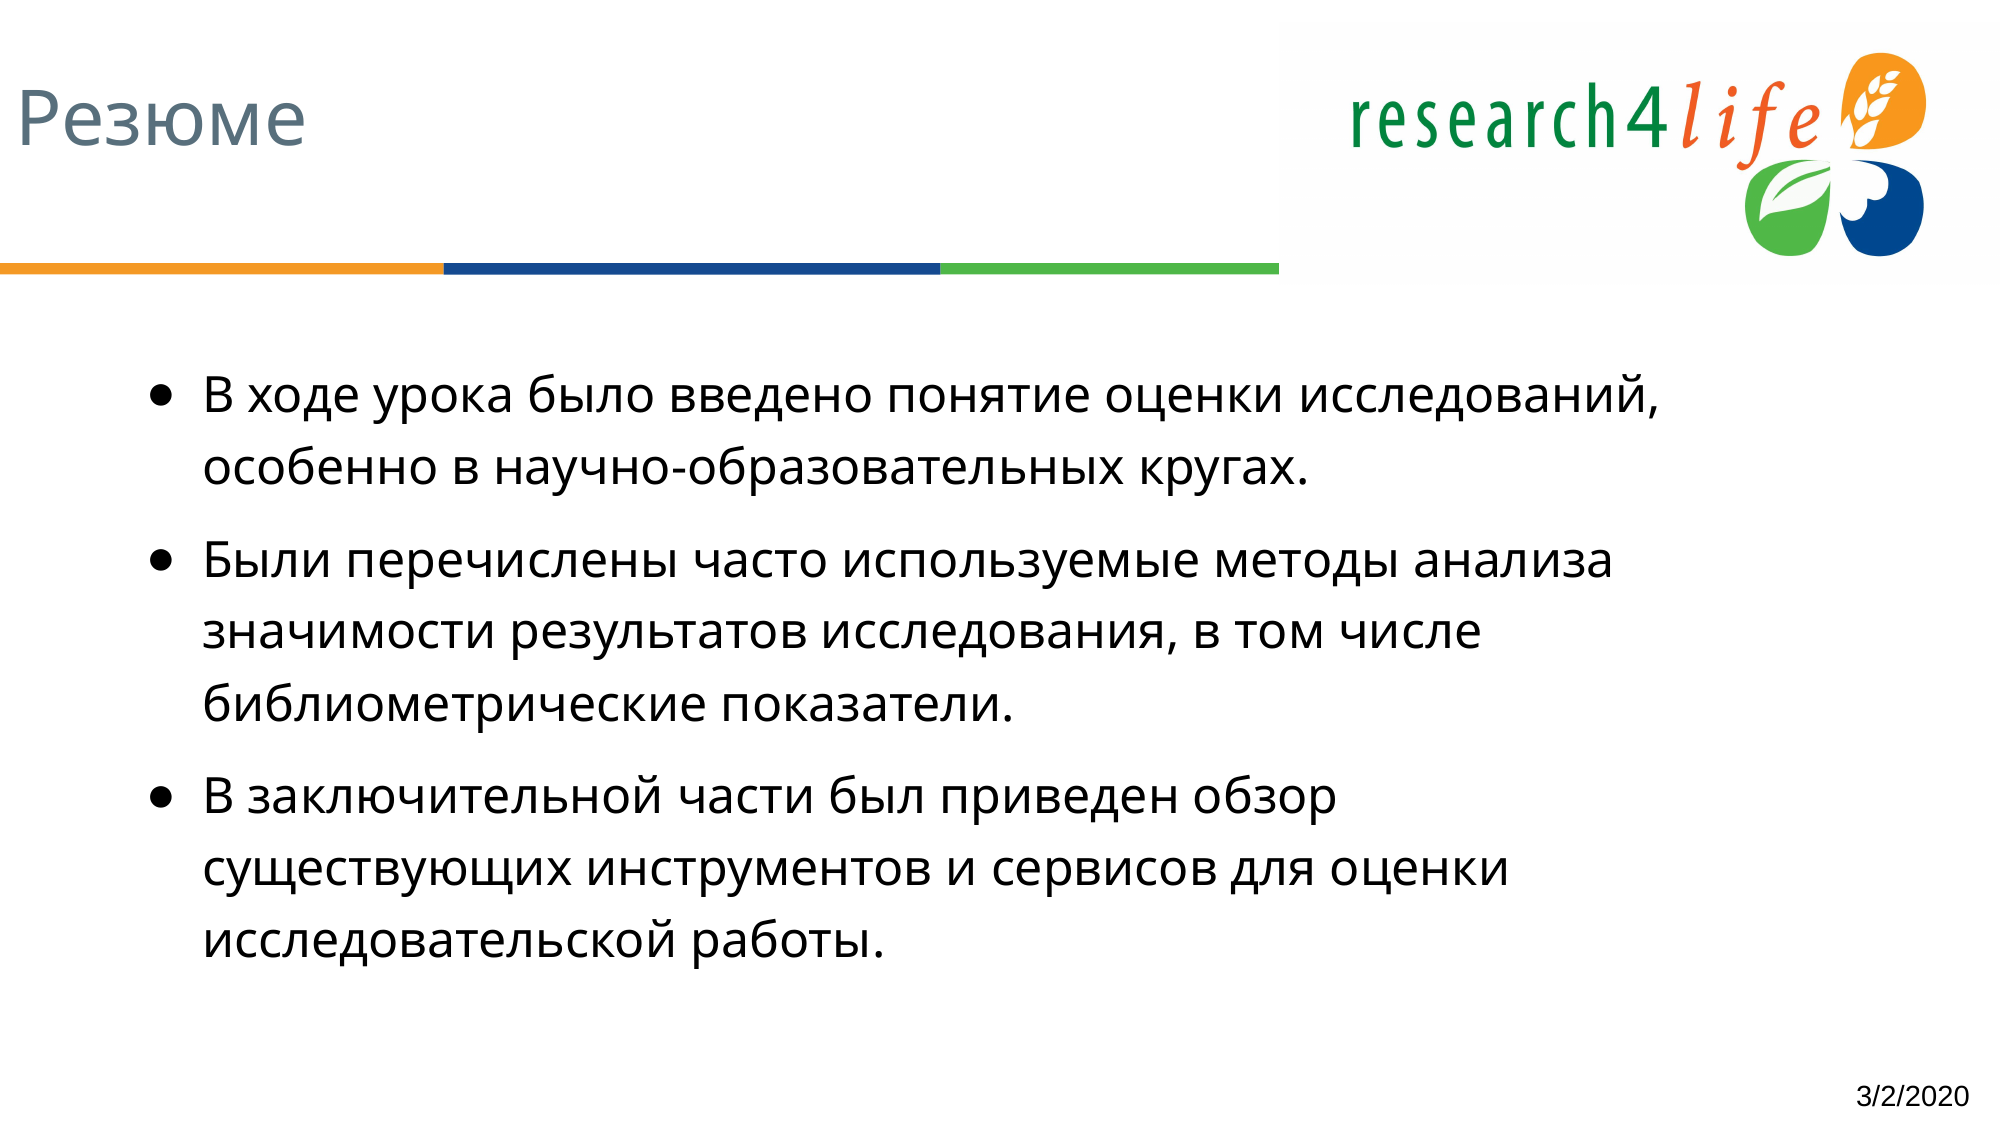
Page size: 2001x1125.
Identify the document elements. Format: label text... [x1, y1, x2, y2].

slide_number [1535, 1065, 1986, 1125]
list В ходе урока было введено понятие оценки исследований, особенно в научно-образовательных кругах. Были перечислены часто используемые методы анализа значимости результатов исследования, в том числе библиометрические показатели. В заключительной части был приведен обзор существующих инструментов и сервисов для оценки исследовательской работы. [111, 342, 1689, 1025]
title Резюме [0, 71, 1346, 250]
picture [1279, 22, 2000, 285]
